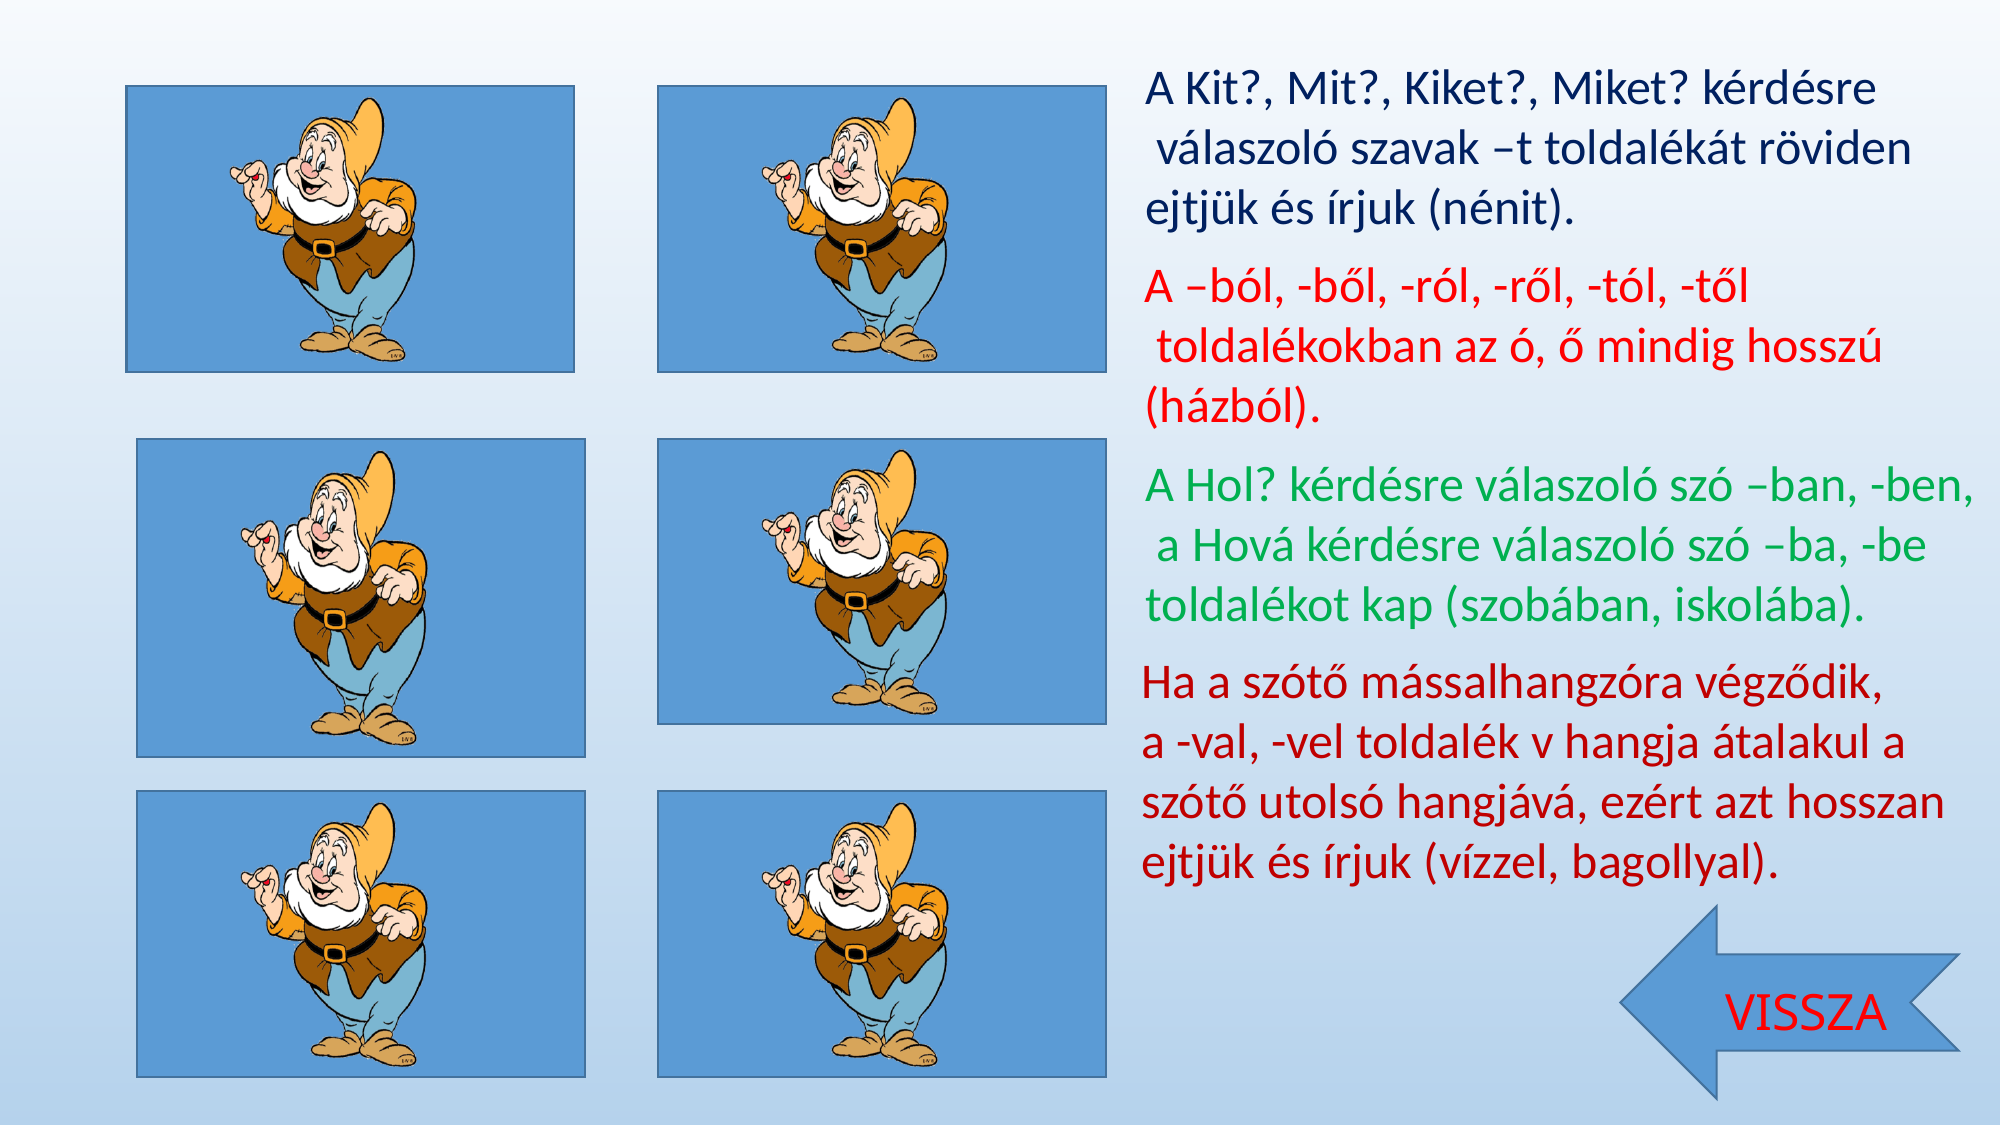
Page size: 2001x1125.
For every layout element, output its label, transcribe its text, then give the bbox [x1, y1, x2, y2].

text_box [137, 791, 586, 1077]
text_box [1620, 906, 1959, 1099]
text_box A –ból, -ből, -ról, -ről, -tól, -től toldalékokban az ó, ő mindig hosszú (házból). [1130, 245, 1899, 441]
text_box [658, 438, 1106, 725]
text_box Ha a szótő mássalhangzóra végződik, a -val, -vel toldalék v hangja átalakul a szótő utolsó hangjává, ezért azt hosszan ejtjük és írjuk (vízzel, bagollyal). [1126, 640, 1977, 896]
text_box A Hol? kérdésre válaszoló szó –ban, -ben, a Hová kérdésre válaszoló szó –ba, -be toldalékot kap (szobában, iskolába). [1130, 444, 1991, 639]
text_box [137, 438, 586, 757]
text_box A Kit?, Mit?, Kiket?, Miket? kérdésre válaszoló szavak –t toldalékát röviden ejtjük és írjuk (nénit). [1130, 46, 1940, 242]
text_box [658, 86, 1106, 372]
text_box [658, 791, 1106, 1077]
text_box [126, 86, 575, 372]
